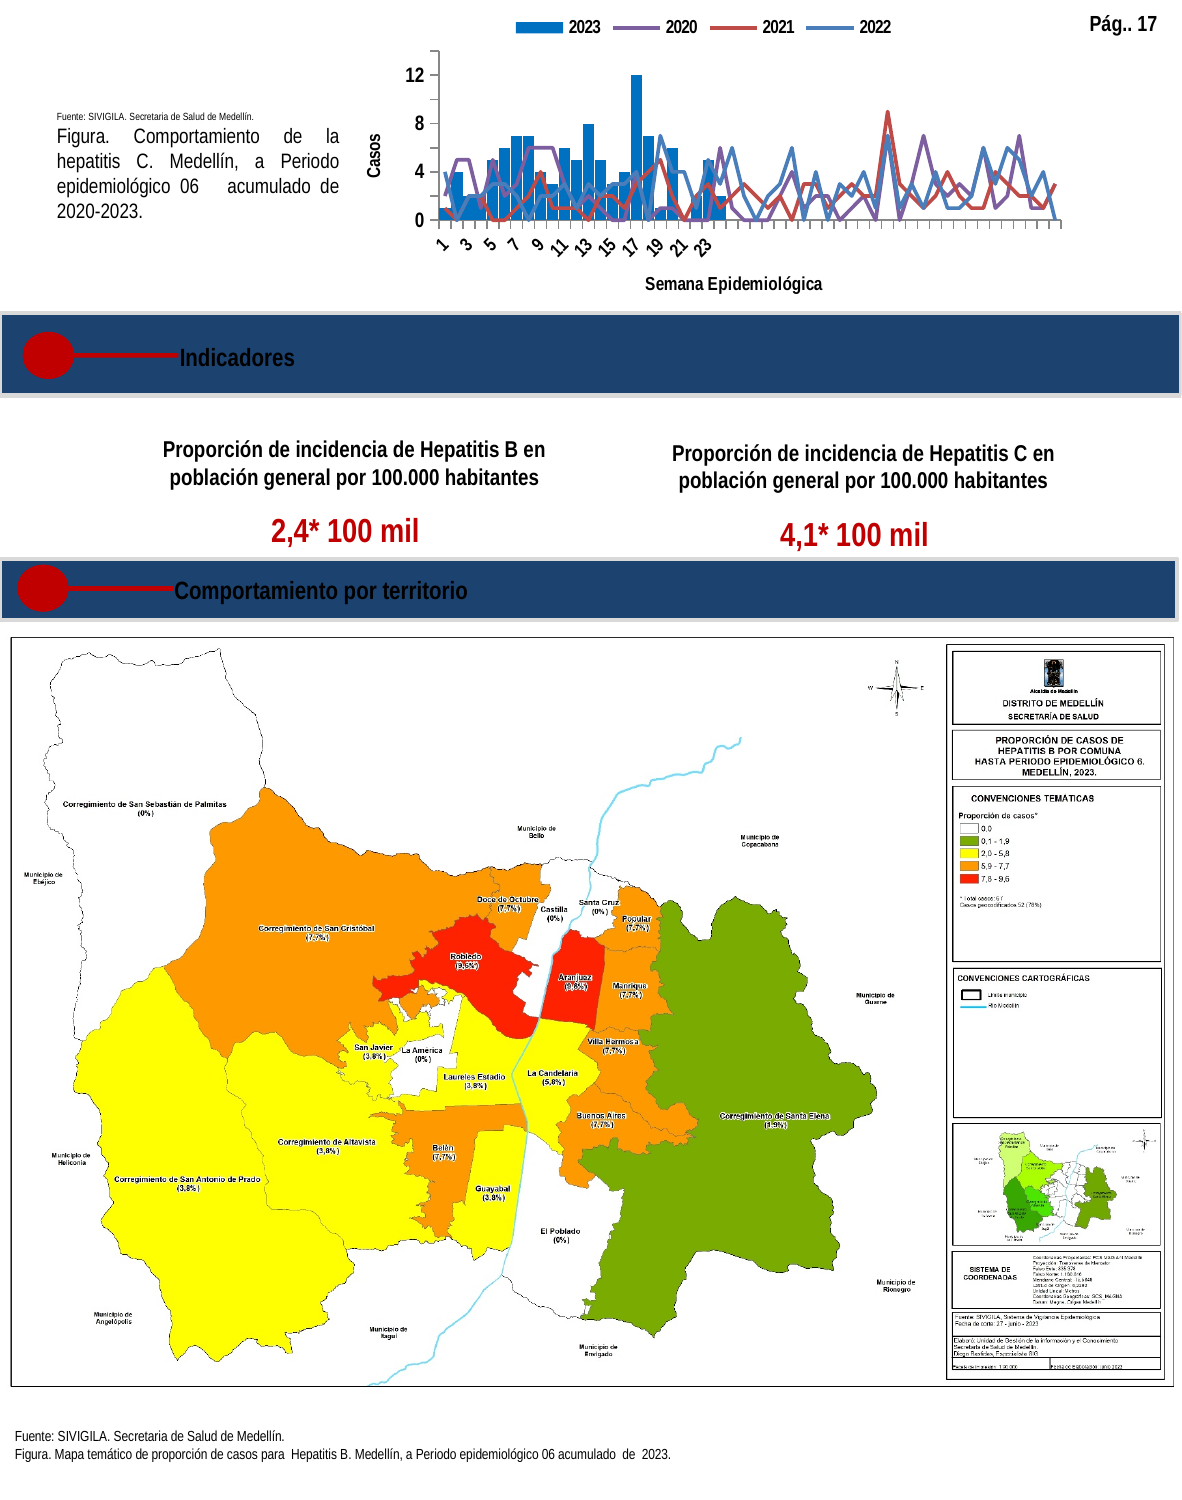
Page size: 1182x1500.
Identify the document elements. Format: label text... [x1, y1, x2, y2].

text_box Proporción de incidencia de Hepatitis C en población general por 100.000 habitantes [650, 431, 1077, 501]
text_box Proporción de incidencia de Hepatitis B en población general por 100.000 habitantes [141, 427, 567, 498]
text_box [22, 331, 74, 379]
text_box [0, 557, 1179, 622]
text_box Fuente: SIVIGILA. Secretaria de Salud de Medellín. Figura. Mapa temático de proporción de casos para Hepatitis B. Medellín, a Periodo epidemiológico 06 acumulado de 2023. [0, 1419, 1182, 1470]
text_box [17, 564, 69, 612]
chart [330, 0, 1077, 327]
text_box 4,1* 100 mil [765, 505, 944, 561]
text_box Indicadores [164, 333, 591, 379]
text_box 2,4* 100 mil [256, 501, 435, 557]
text_box Pág.. 17 [1080, 2, 1182, 43]
picture [0, 629, 1182, 1394]
text_box [0, 311, 1182, 398]
text_box Fuente: SIVIGILA. Secretaria de Salud de Medellín. Figura. Comportamiento de la hepatitis C. Medellín, a Periodo epidemiológico 06 acumulado de 2020-2023. [42, 103, 325, 231]
text_box Comportamiento por territorio [159, 566, 585, 612]
